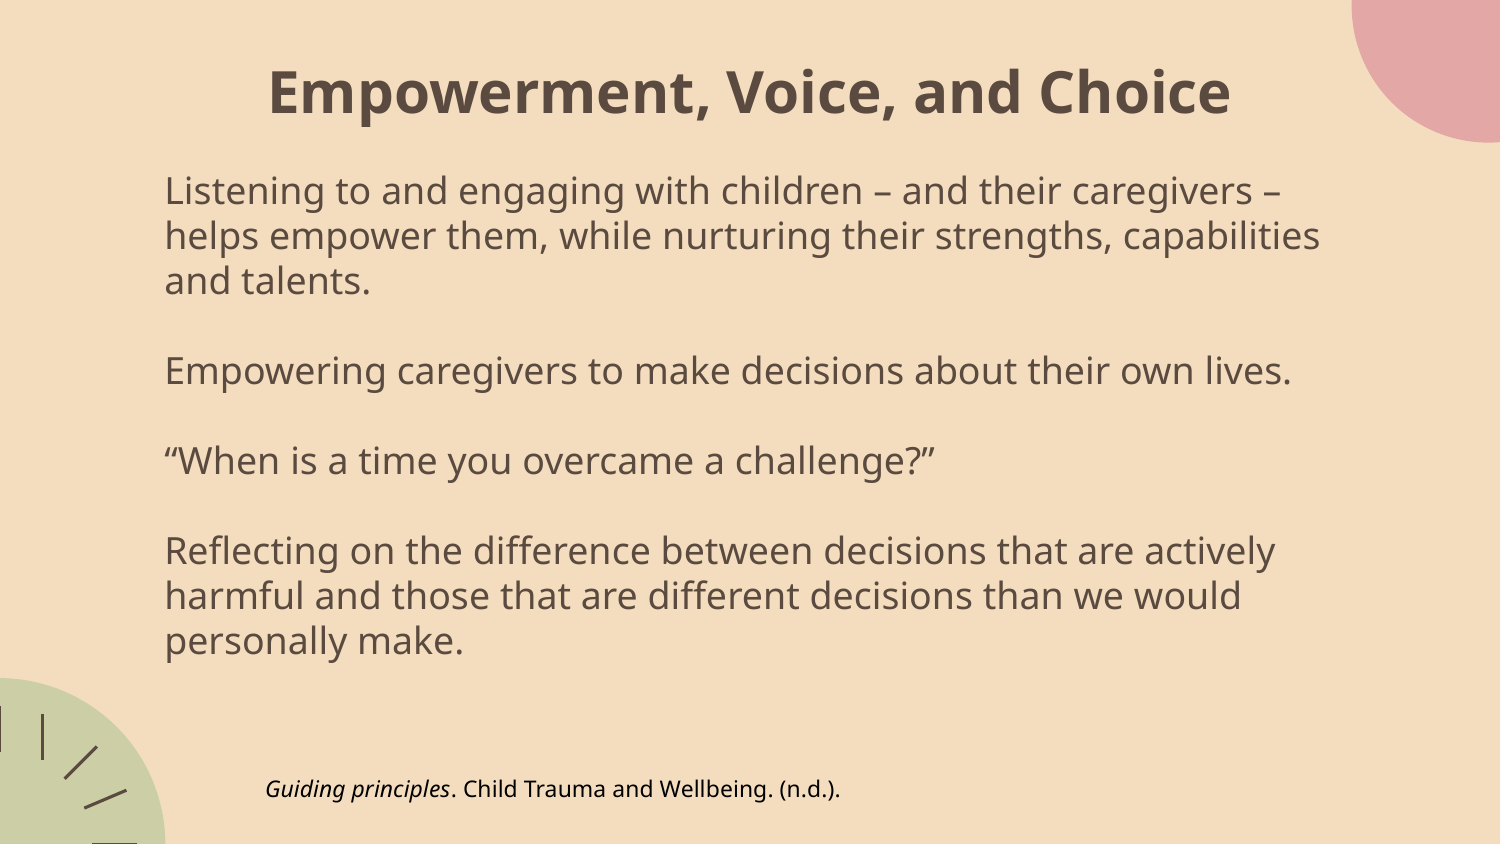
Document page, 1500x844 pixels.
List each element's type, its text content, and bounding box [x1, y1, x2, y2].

title Empowerment, Voice, and Choice [116, 40, 1383, 156]
subtitle Listening to and engaging with children – and their caregivers – helps empower them, while nurturing their strengths, capabilities and talents. Empowering caregivers to make decisions about their own lives. “When is a time you overcame a challenge?” Reflecting on the difference between decisions that are actively harmful and those that are different decisions than we would personally make. [149, 152, 1351, 692]
text_box Guiding principles. Child Trauma and Wellbeing. (n.d.). [191, 755, 1402, 817]
